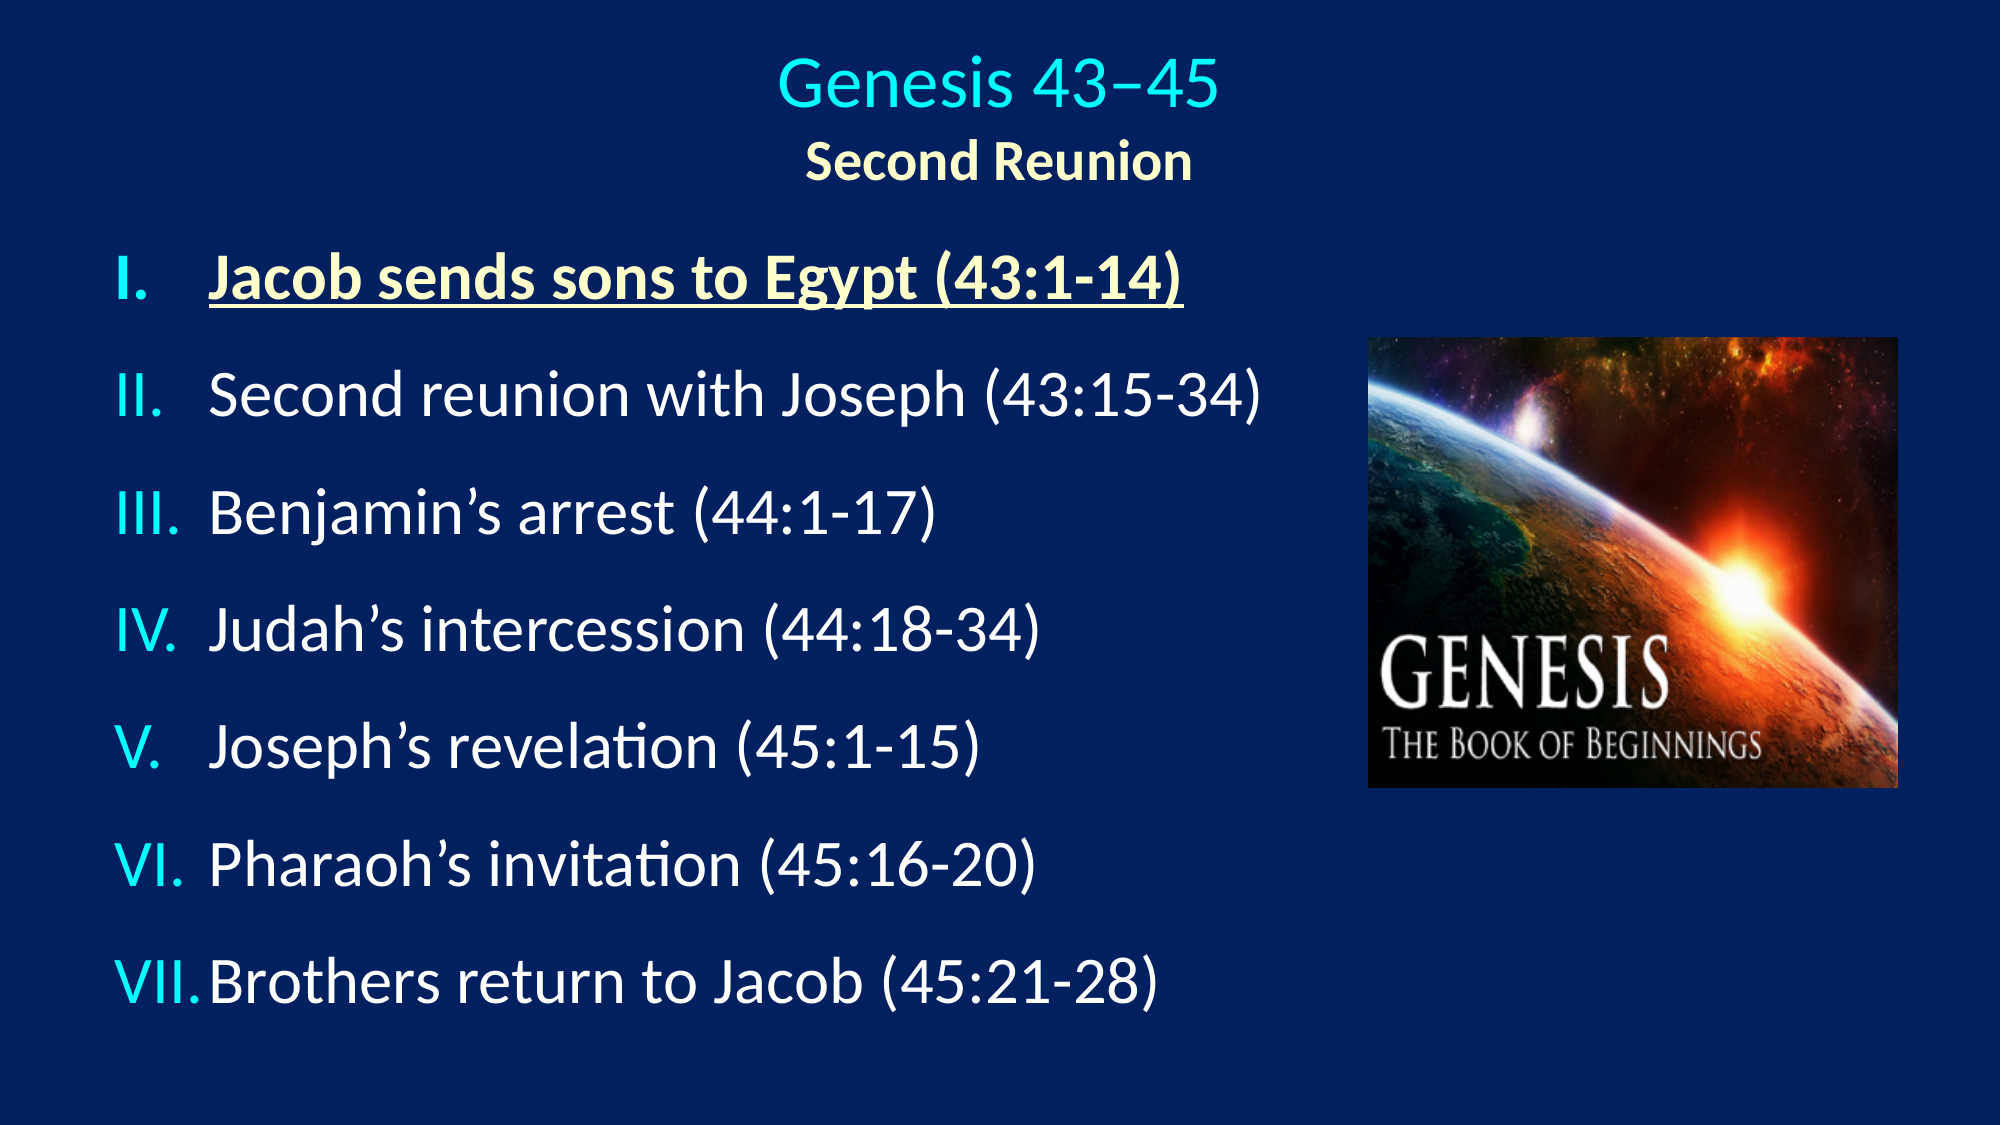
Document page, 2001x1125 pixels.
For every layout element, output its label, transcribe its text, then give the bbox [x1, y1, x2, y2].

picture [1367, 337, 1898, 788]
list Jacob sends sons to Egypt (43:1-14) Second reunion with Joseph (43:15-34) Benjamin’s arrest (44:1-17) Judah’s intercession (44:18-34) Joseph’s revelation (45:1-15) Pharaoh’s invitation (45:16-20) Brothers return to Jacob (45:21-28) [99, 224, 1451, 1026]
title Genesis 43‒45 Second Reunion [467, 37, 1532, 188]
